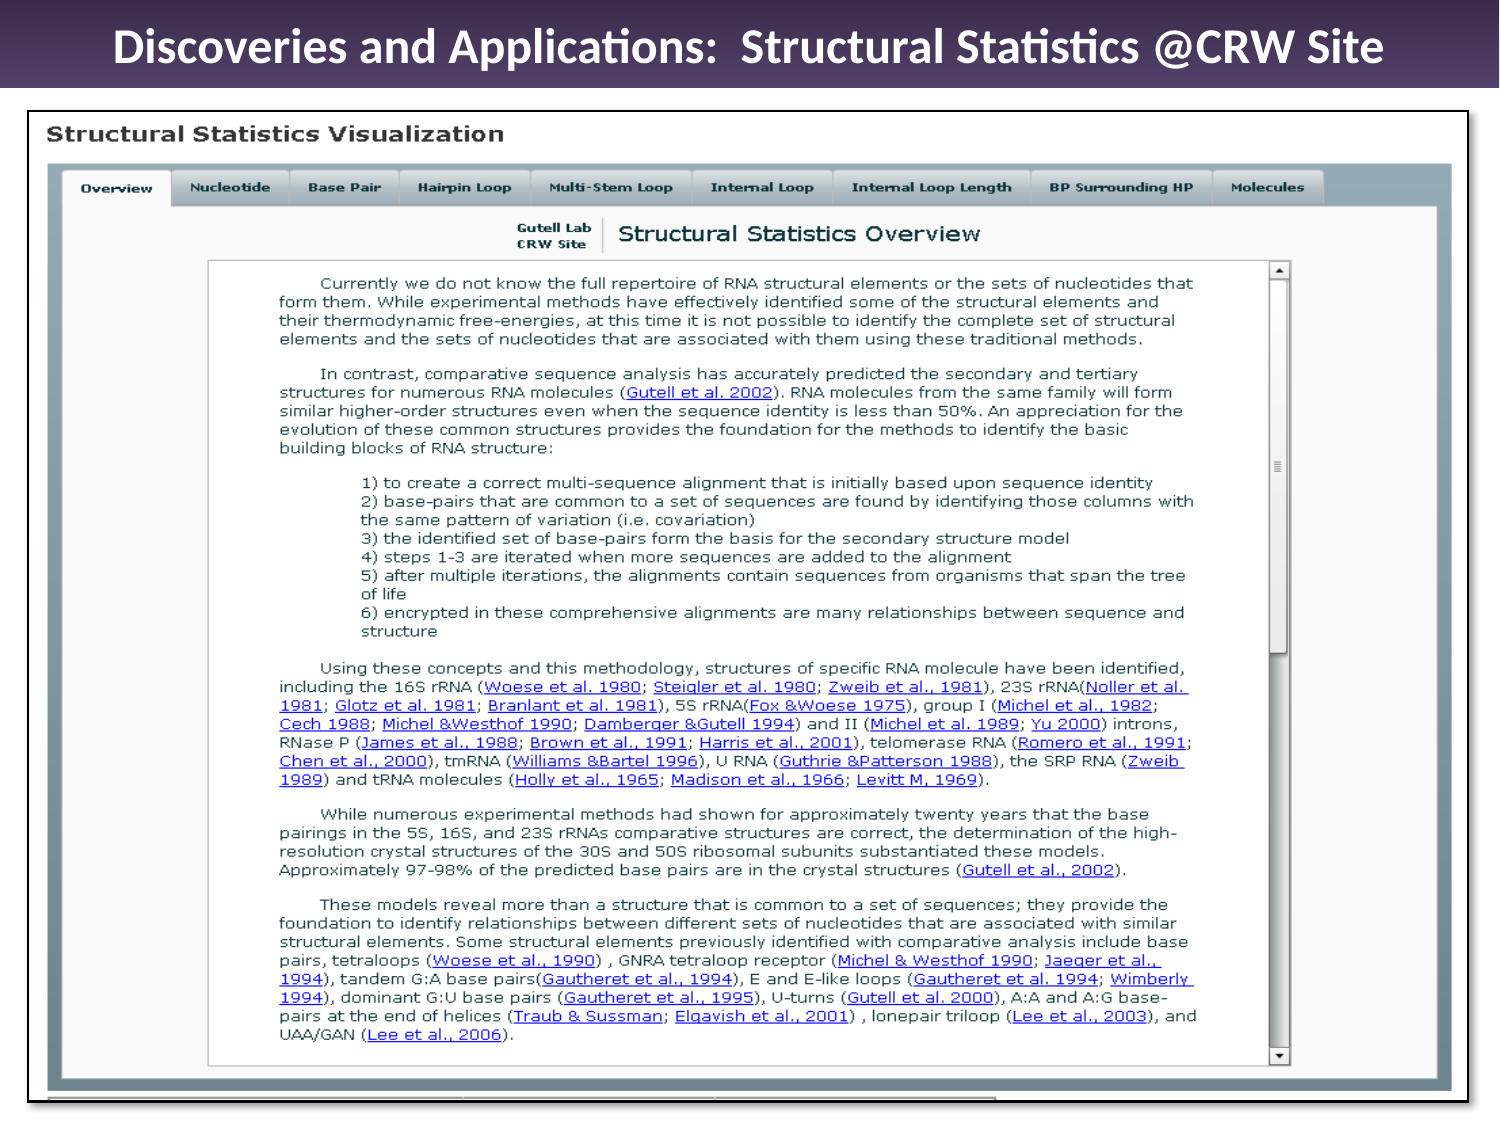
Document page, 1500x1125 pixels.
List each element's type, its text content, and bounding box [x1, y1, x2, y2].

picture [29, 112, 1468, 1101]
text_box Discoveries and Applications: Structural Statistics @CRW Site [0, 0, 1500, 89]
